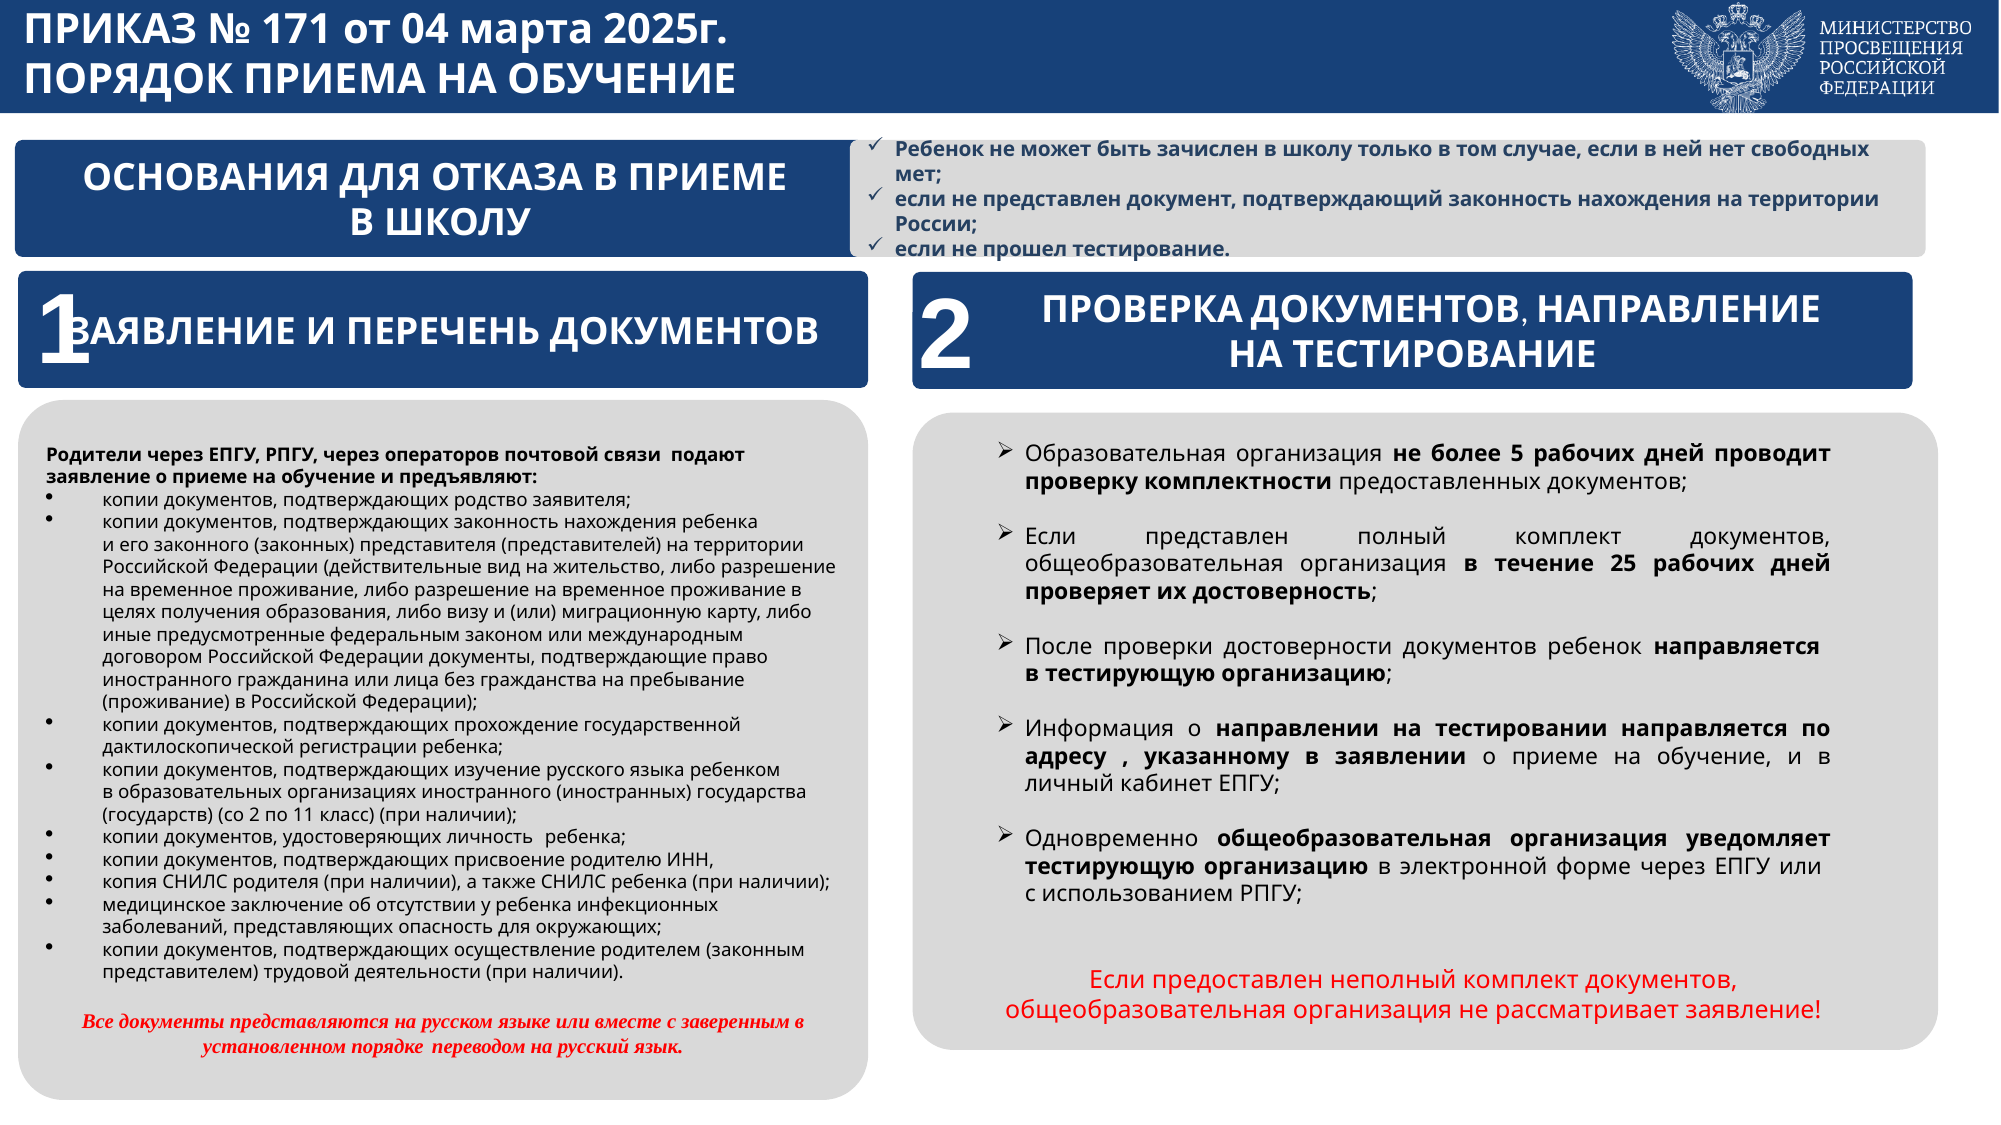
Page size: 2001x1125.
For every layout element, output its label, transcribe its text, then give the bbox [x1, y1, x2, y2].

text_box ПРОВЕРКА ДОКУМЕНТОВ, НАПРАВЛЕНИЕ НА ТЕСТИРОВАНИЕ [992, 269, 1915, 392]
text_box ОСНОВАНИЯ ДЛЯ ОТКАЗА В ПРИЕМЕ В ШКОЛУ [12, 137, 857, 260]
title ПРИКАЗ № 171 от 04 марта 2025г. ПОРЯДОК ПРИЕМА НА ОБУЧЕНИЕ [21, 0, 1666, 137]
text_box 1 [19, 256, 110, 392]
text_box Родители через ЕПГУ, РПГУ, через операторов почтовой связи подают заявление о приеме на обучение и предъявляют: копии документов, подтверждающих родство заявителя; копии документов, подтверждающих законность нахождения ребенка и его законного (законных) представителя (представителей) на территории Российской Федерации (действительные вид на жительство, либо разрешение на временное проживание, либо разрешение на временное проживание в целях получения образования, либо визу и (или) миграционную карту, либо иные предусмотренные федеральным законом или международным договором Российской Федерации документы, подтверждающие право иностранного гражданина или лица без гражданства на пребывание (проживание) в Российской Федерации); копии документов, подтверждающих прохождение государственной дактилоскопической регистрации ребенка; копии документов, подтверждающих изучение русского языка ребенком в образовательных организациях иностранного (иностранных) государства (государств) (со 2 по 11 класс) (при наличии); копии документов, удостоверяющих личность ребенка; копии документов, подтверждающих присвоение родителю ИНН, копия СНИЛС родителя (при наличии), а также СНИЛС ребенка (при наличии); медицинское заключение об отсутствии у ребенка инфекционных заболеваний, представляющих опасность для окружающих; копии документов, подтверждающих осуществление родителем (законным представителем) трудовой деятельности (при наличии). Все документы представляются на русском языке или вместе с заверенным в установленном порядке переводом на русский язык. [18, 399, 869, 1100]
text_box ЗАЯВЛЕНИЕ И ПЕРЕЧЕНЬ ДОКУМЕНТОВ [110, 268, 871, 391]
text_box Ребенок не может быть зачислен в школу только в том случае, если в ней нет свободных мет; если не представлен документ, подтверждающий законность нахождения на территории России; если не прошел тестирование. [847, 137, 1928, 260]
text_box 2 [901, 261, 992, 396]
picture [1672, 2, 1971, 115]
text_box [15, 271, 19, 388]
text_box Образовательная организация не более 5 рабочих дней проводит проверку комплектности предоставленных документов; Если представлен полный комплект документов, общеобразовательная организация в течение 25 рабочих дней проверяет их достоверность; После проверки достоверности документов ребенок направляется в тестирующую организацию; Информация о направлении на тестировании направляется по адресу , указанному в заявлении о приеме на обучение, и в личный кабинет ЕПГУ; Одновременно общеобразовательная организация уведомляет тестирующую организацию в электронной форме через ЕПГУ или с использованием РПГУ; Если предоставлен неполный комплект документов, общеобразовательная организация не рассматривает заявление! [910, 410, 1941, 1053]
